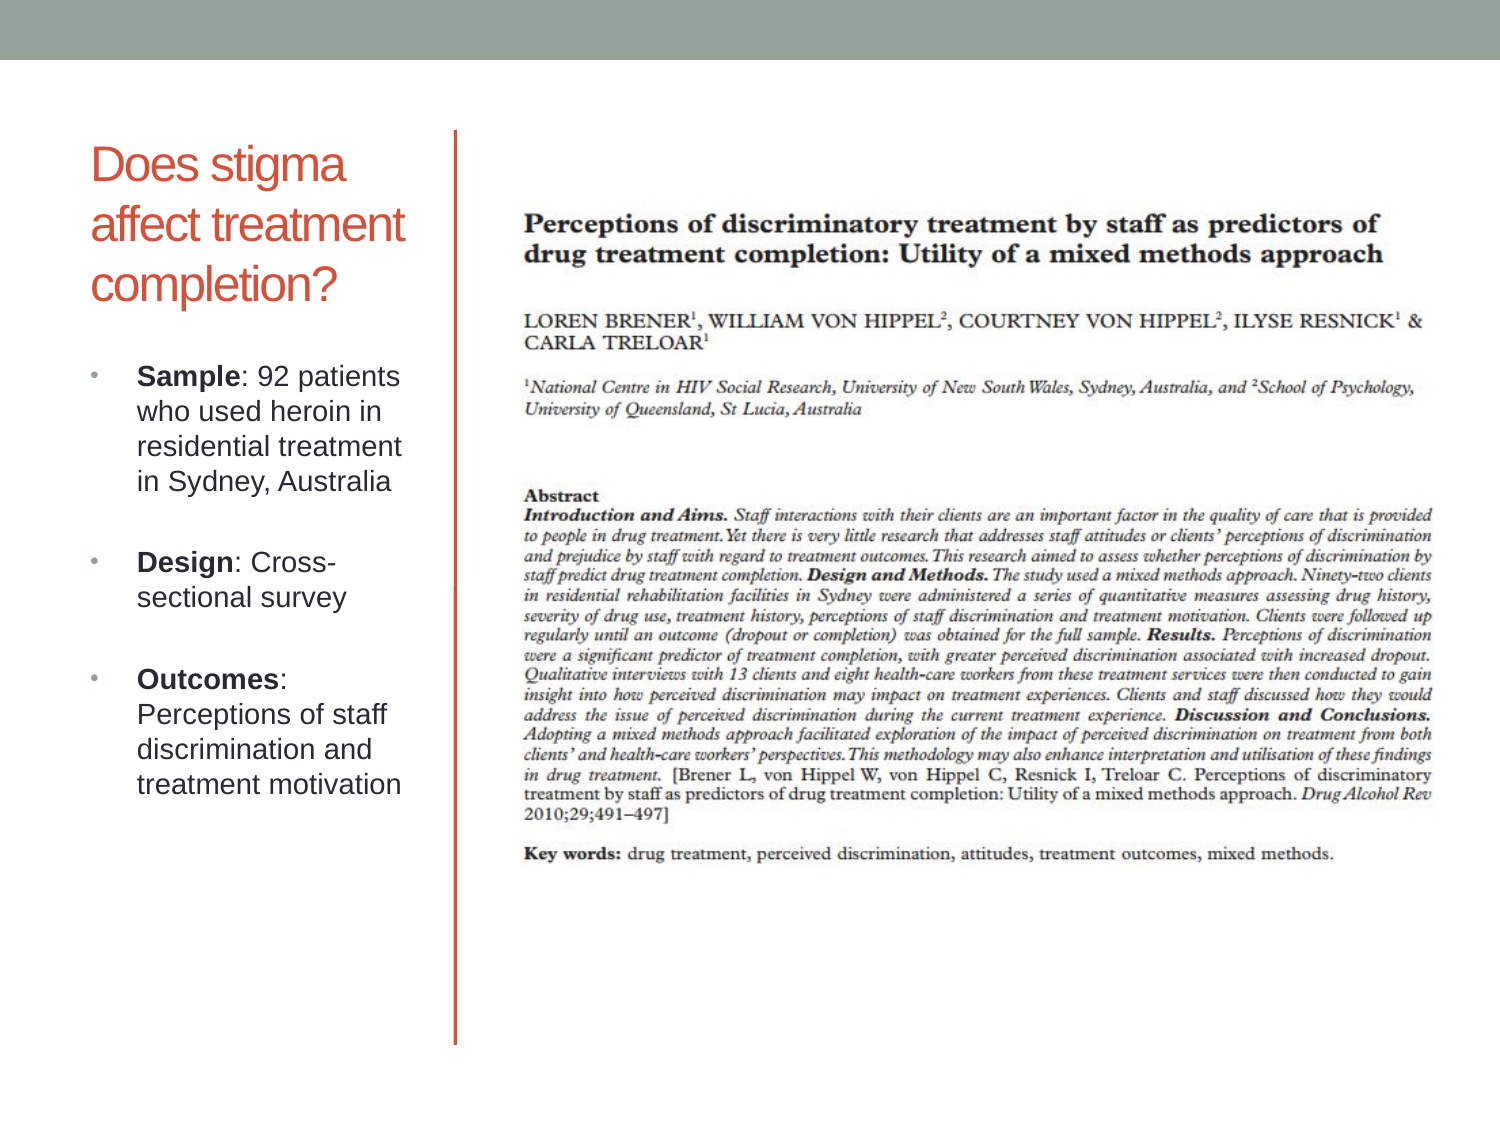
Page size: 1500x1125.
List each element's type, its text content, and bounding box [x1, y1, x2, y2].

title Does stigma affect treatment completion? [75, 112, 426, 320]
picture [499, 200, 1451, 869]
list Sample: 92 patients who used heroin in residential treatment in Sydney, Australia Design: Cross-sectional survey Outcomes: Perceptions of staff discrimination and treatment motivation [75, 349, 426, 1046]
